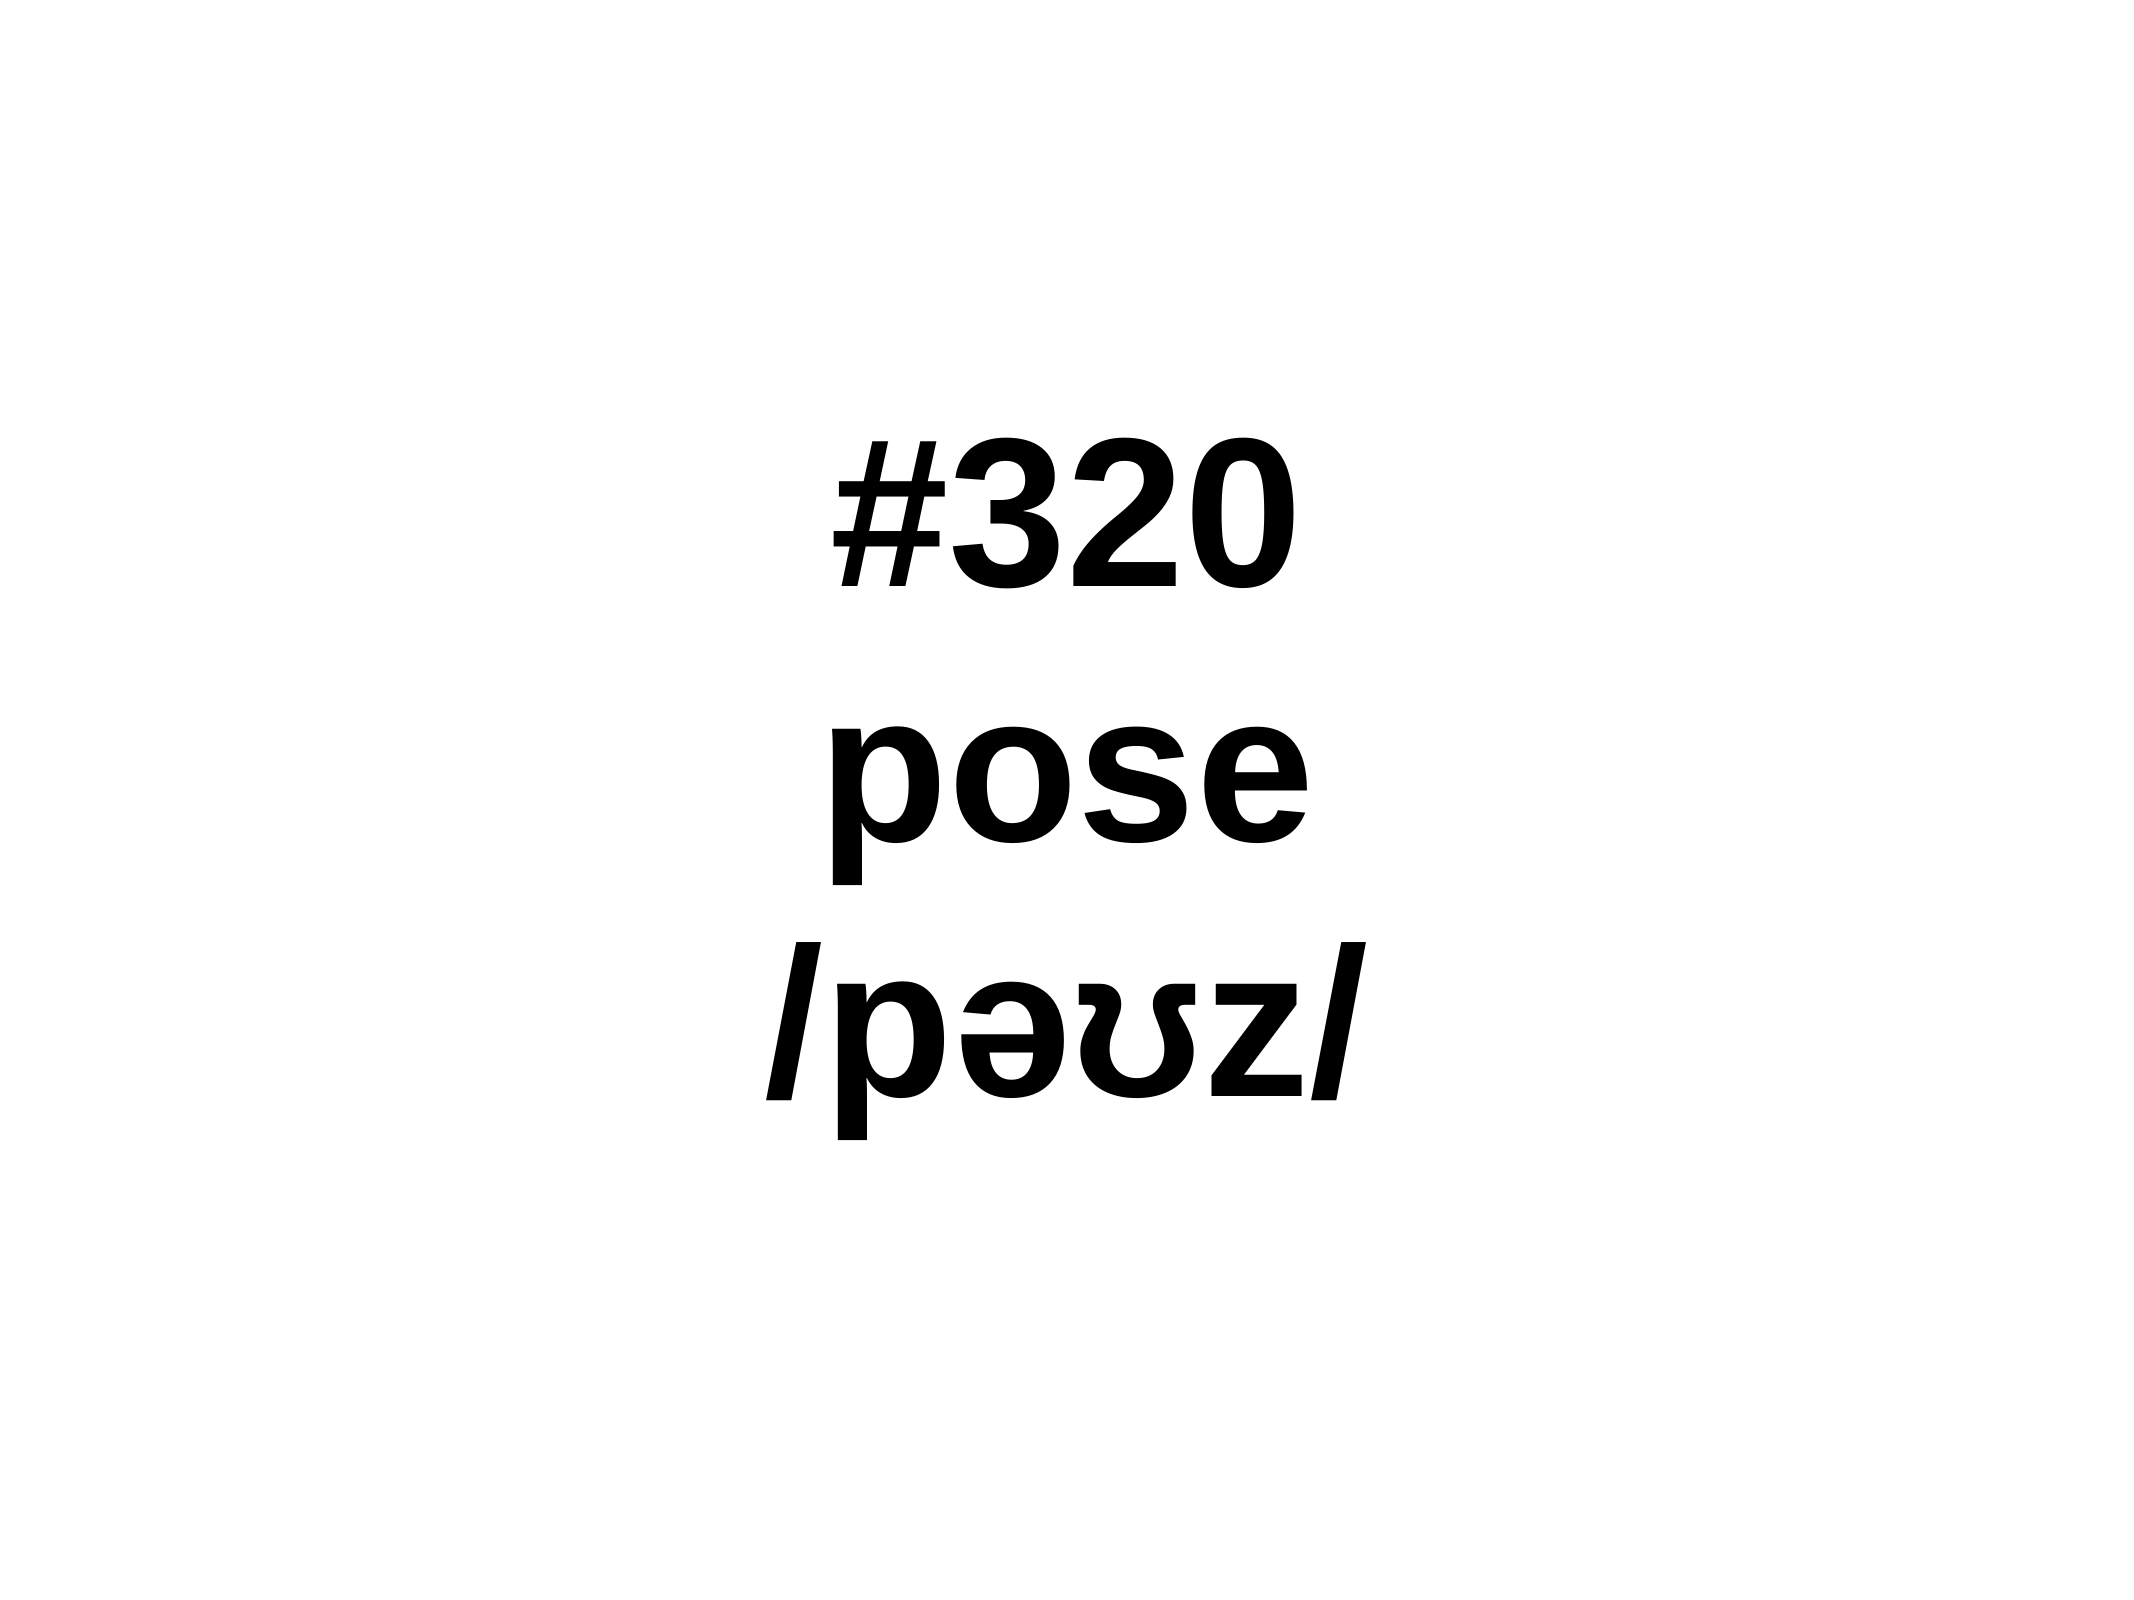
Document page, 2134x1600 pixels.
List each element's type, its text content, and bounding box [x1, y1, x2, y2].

list #320 pose /pəʊz/ [207, 366, 1926, 1147]
